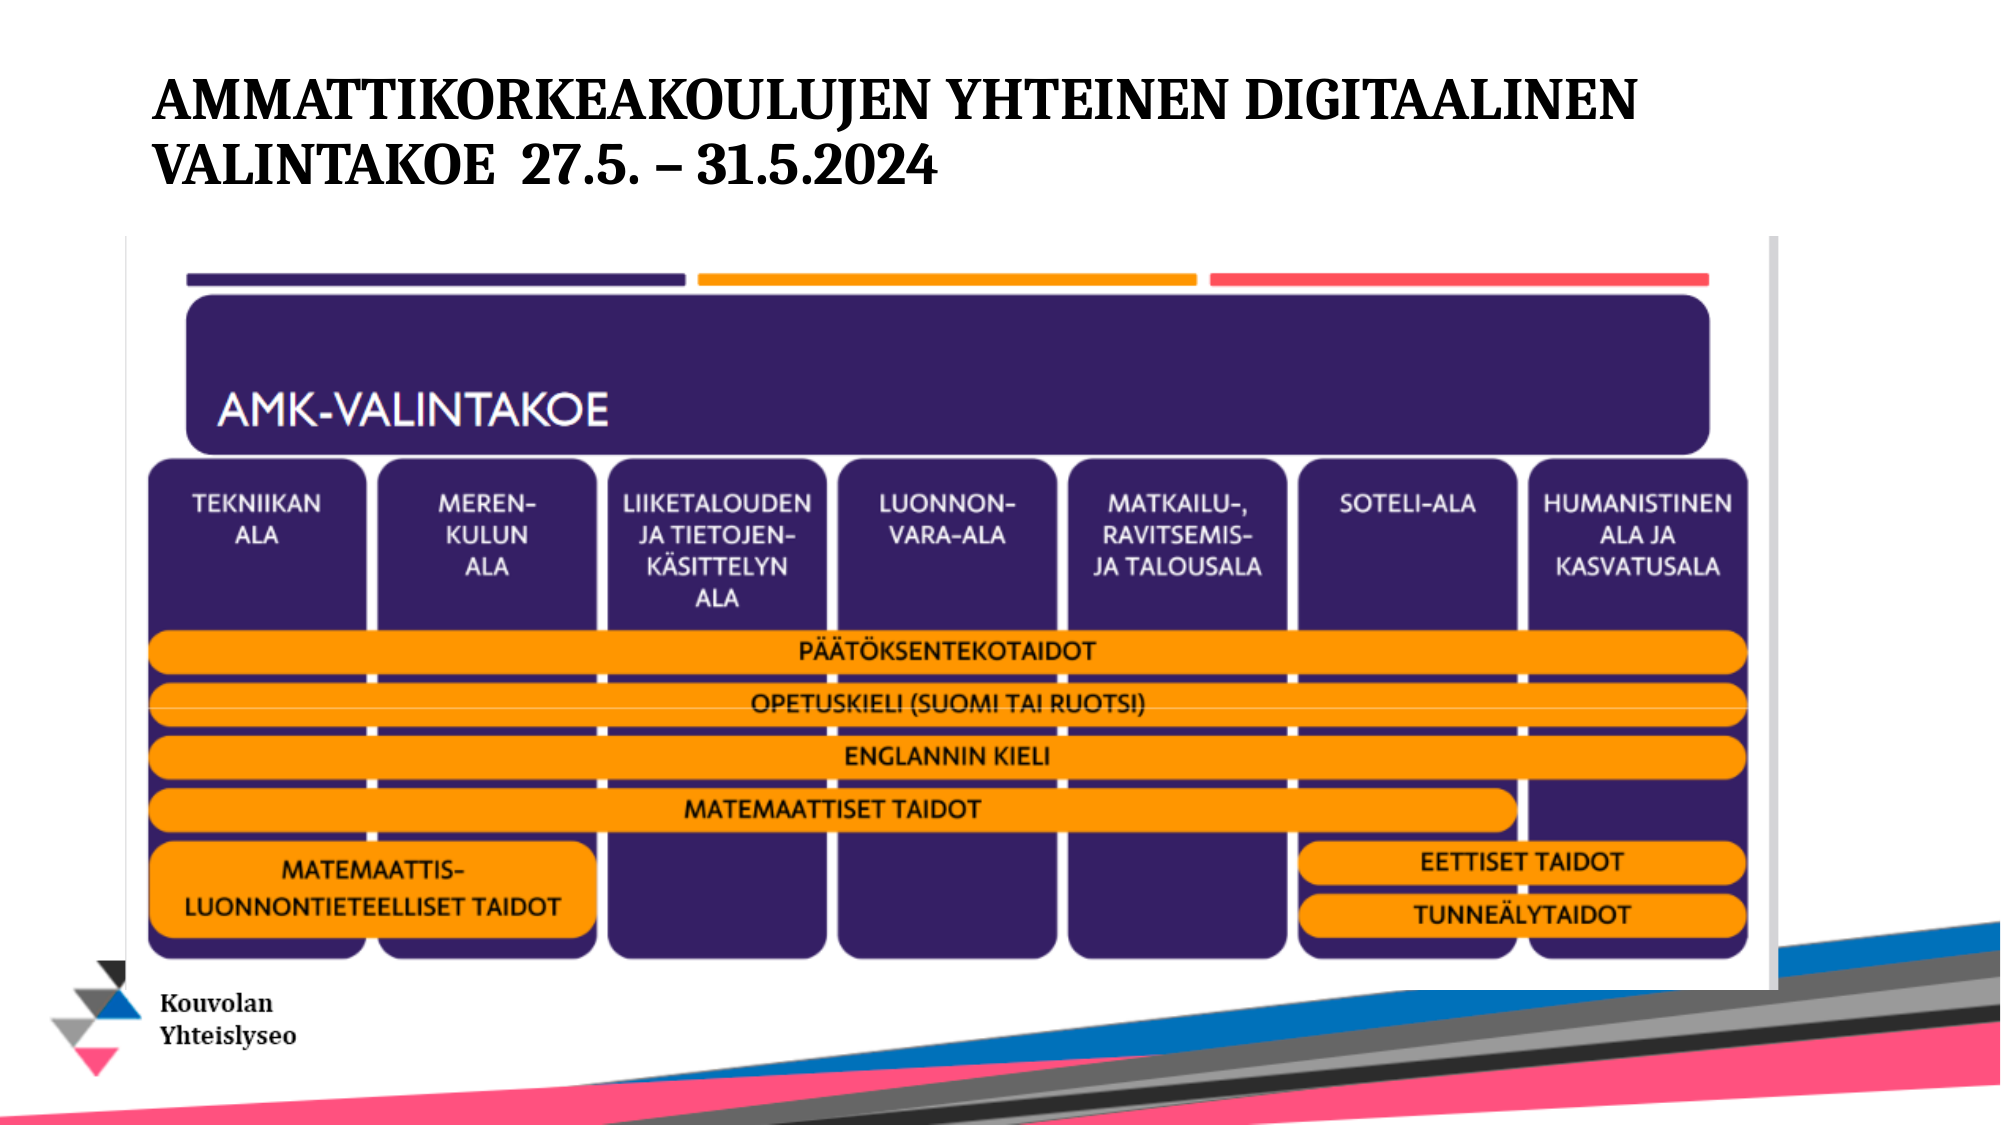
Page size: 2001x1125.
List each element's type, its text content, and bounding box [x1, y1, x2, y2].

picture [0, 0, 2001, 1125]
title AMMATTIKORKEAKOULUJEN YHTEINEN DIGITAALINEN VALINTAKOE 27.5. – 31.5.2024 [137, 59, 1863, 278]
